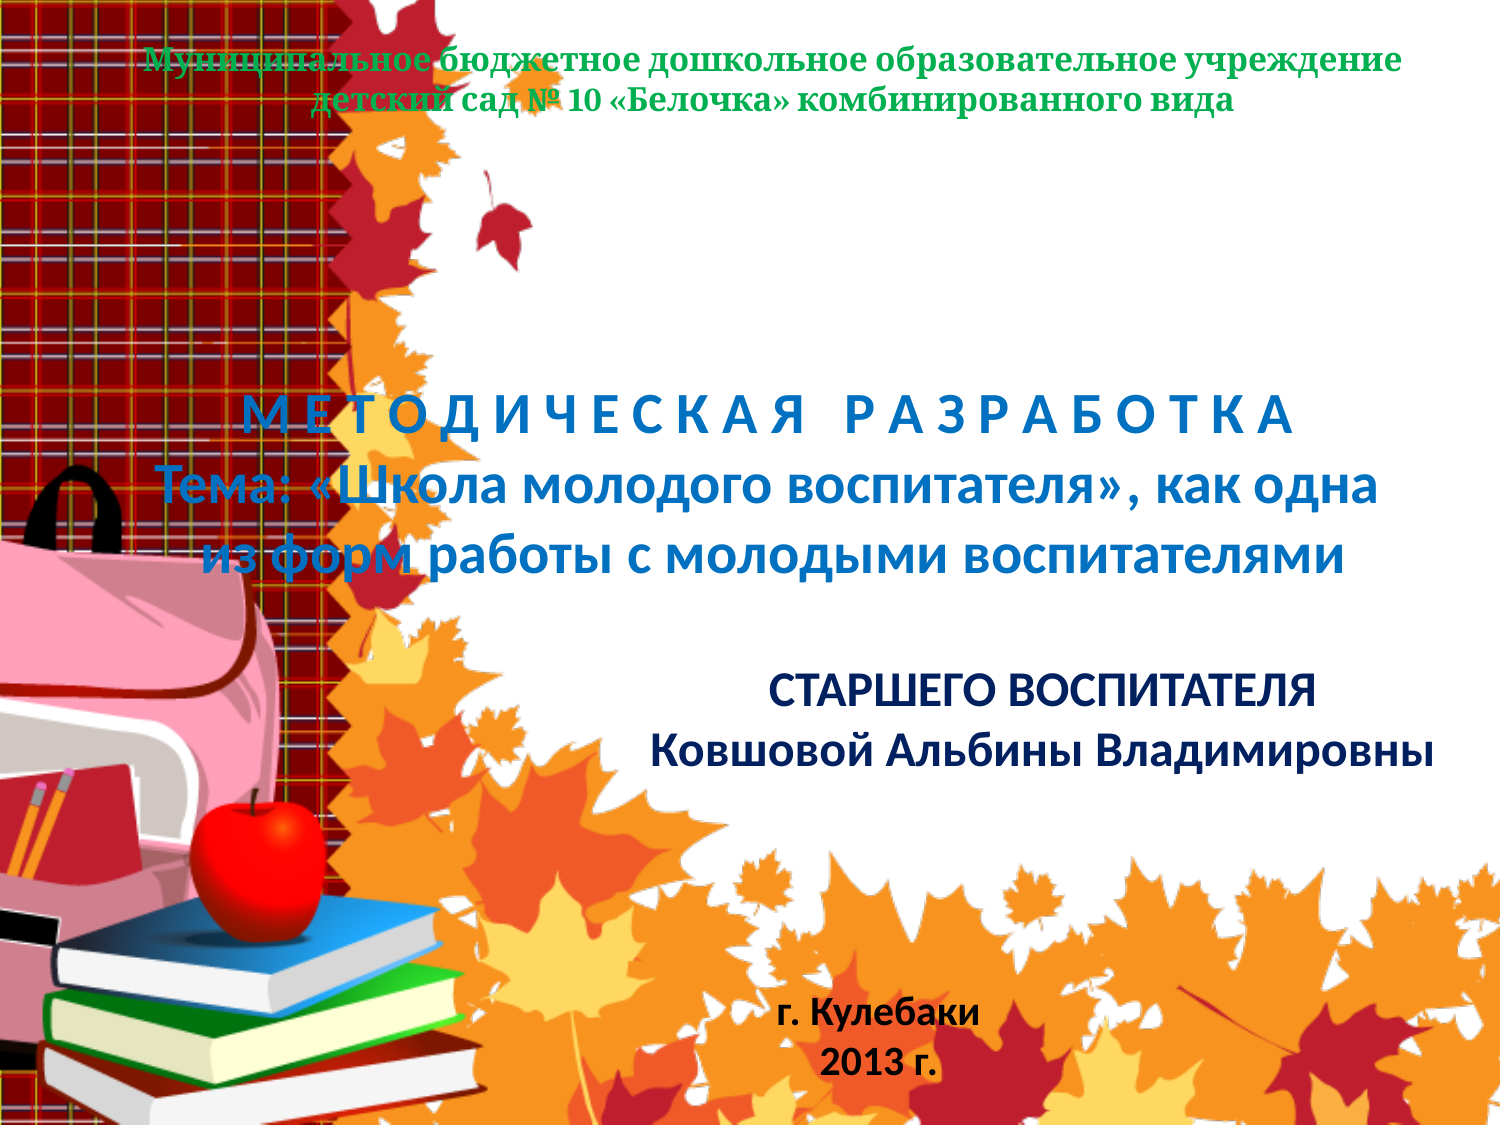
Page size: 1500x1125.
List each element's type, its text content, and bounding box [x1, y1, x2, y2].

text_box М Е Т О Д И Ч Е С К А Я Р А З Р А Б О Т К А Тема: «Школа молодого воспитателя», как одна из форм работы с молодыми воспитателями [93, 297, 1454, 593]
text_box г. Кулебаки 2013 г. [574, 976, 1184, 1091]
picture [0, 0, 1500, 1125]
text_box СТАРШЕГО ВОСПИТАТЕЛЯ Ковшовой Альбины Владимировны [585, 648, 1500, 784]
text_box Муниципальное бюджетное дошкольное образовательное учреждение детский сад № 10 «Белочка» комбинированного вида [105, 30, 1442, 126]
